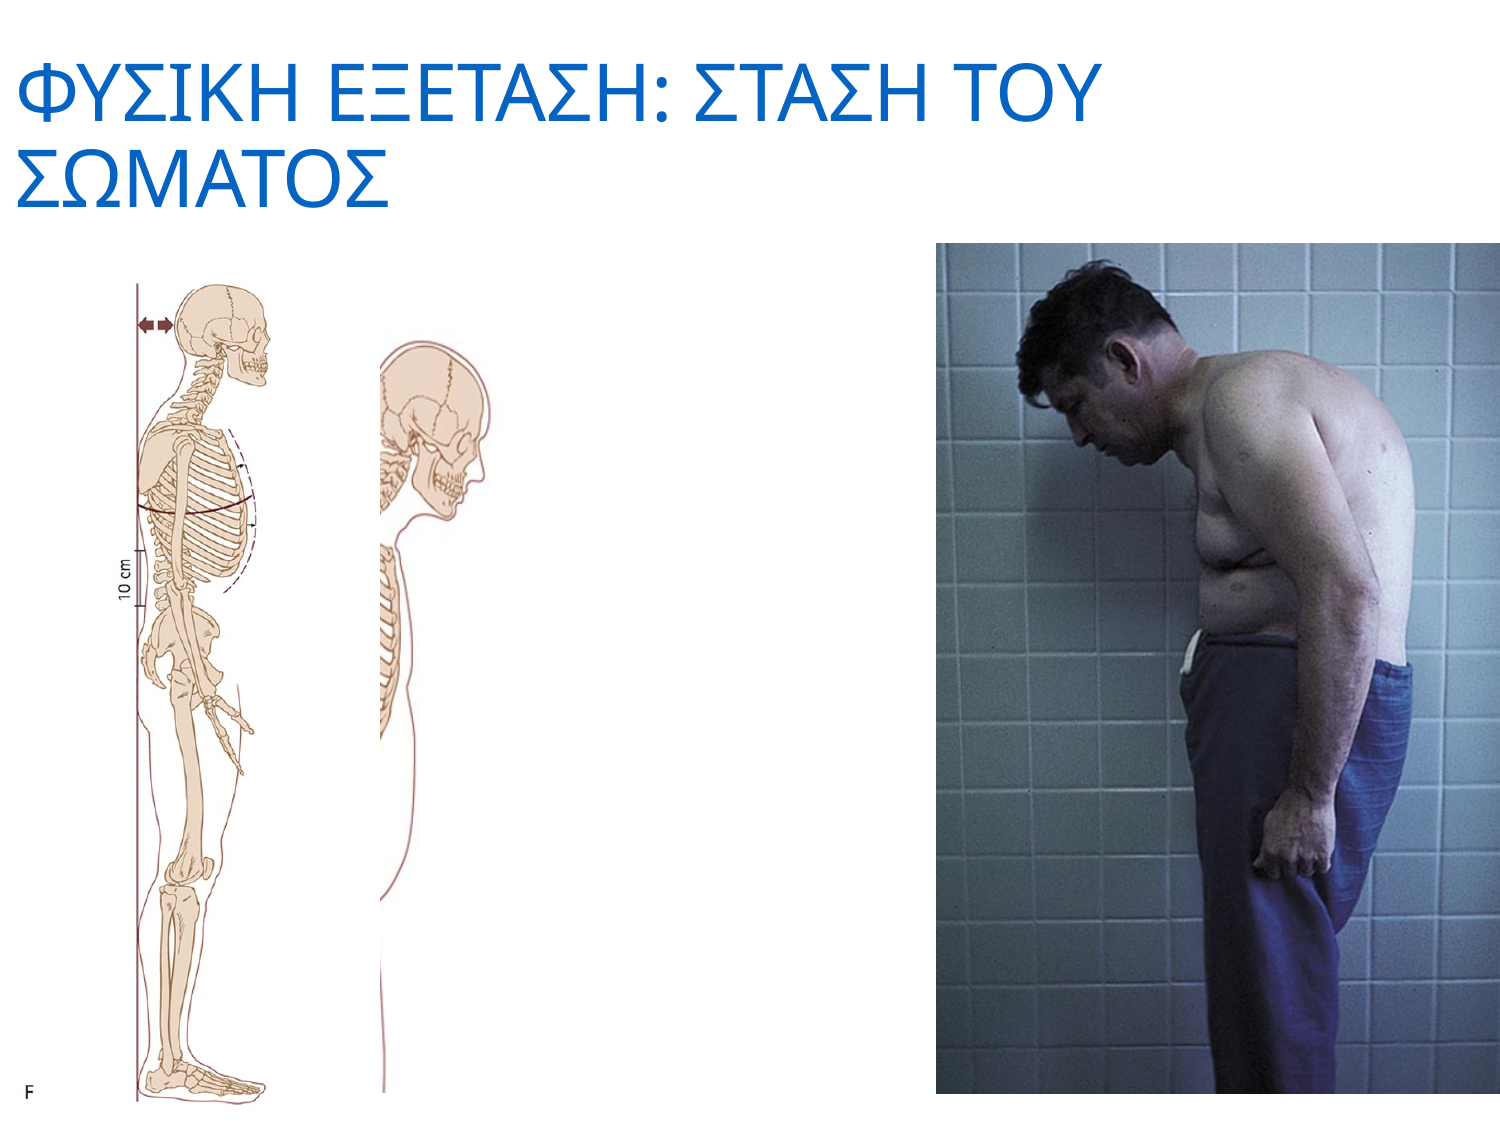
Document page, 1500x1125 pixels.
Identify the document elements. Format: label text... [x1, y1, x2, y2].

picture [0, 262, 380, 1125]
picture [936, 243, 1500, 1094]
title ΦΥΣΙΚΗ ΕΞΕΤΑΣΗ: ΣΤΑΣΗ ΤΟΥ ΣΩΜΑΤΟΣ [0, 45, 1350, 233]
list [380, 267, 519, 1093]
